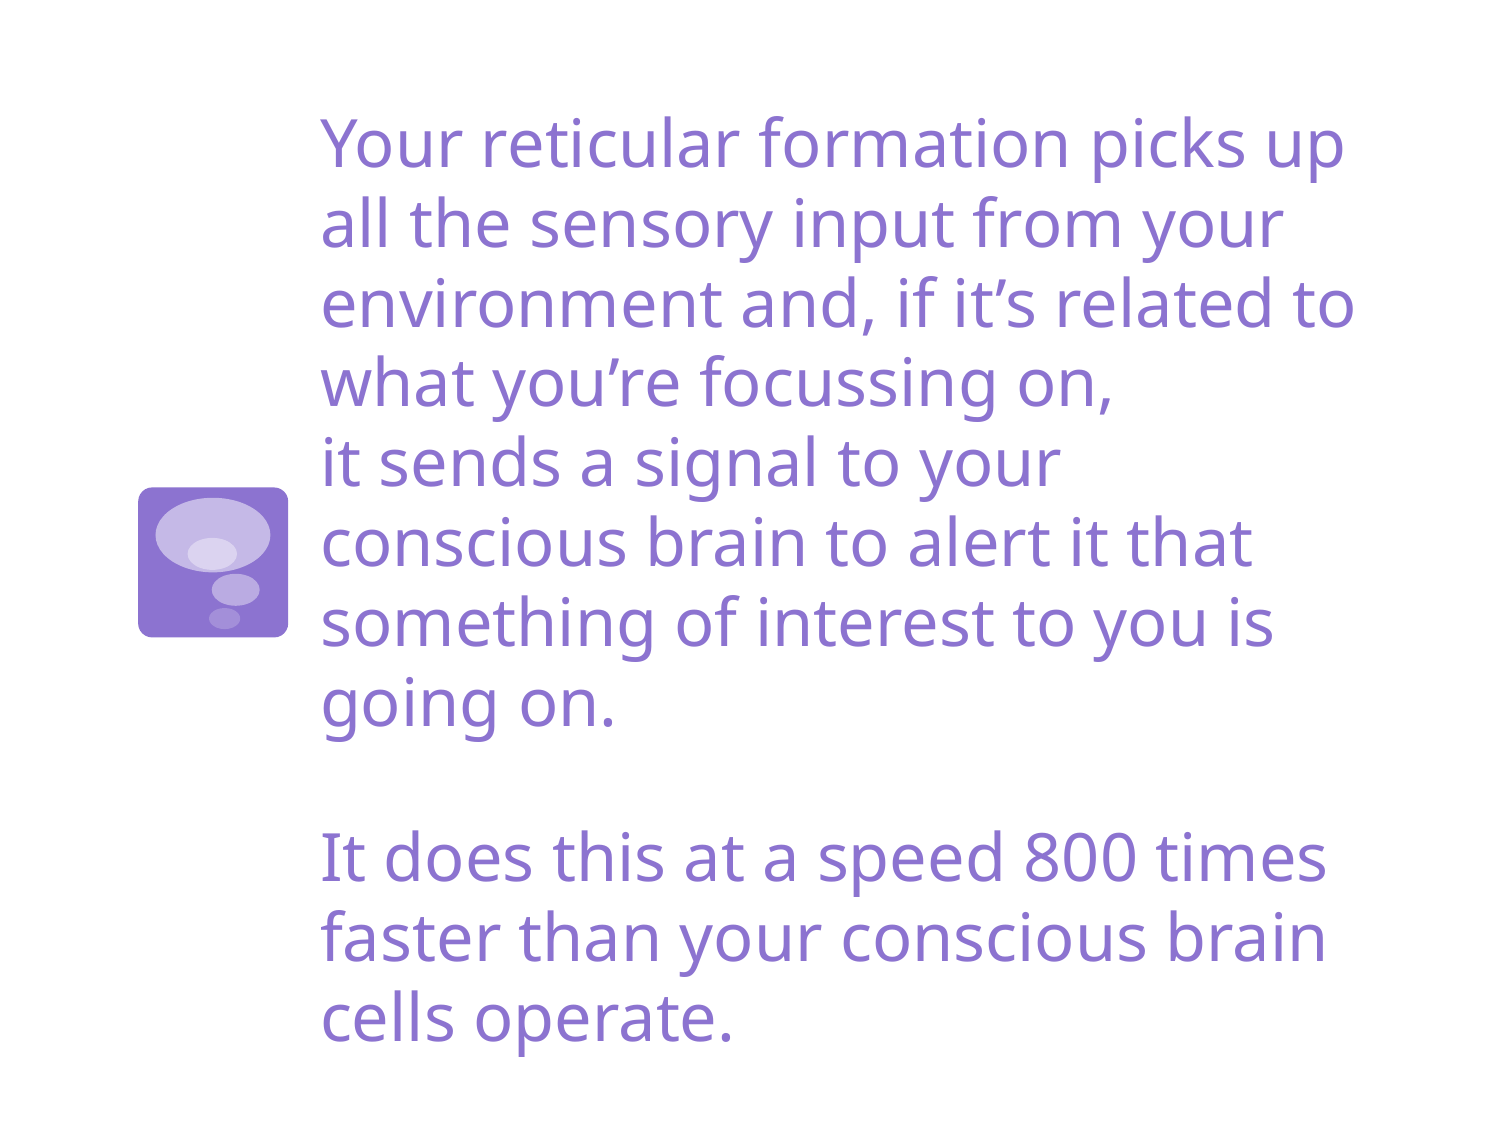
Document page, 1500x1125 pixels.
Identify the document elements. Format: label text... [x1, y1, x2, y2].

title Your reticular formation picks up all the sensory input from your environment and, if it’s related to what you’re focussing on, it sends a signal to your conscious brain to alert it that something of interest to you is going on. [305, 602, 1404, 748]
text_box It does this at a speed 800 times faster than your conscious brain cells operate. [305, 807, 1404, 1062]
